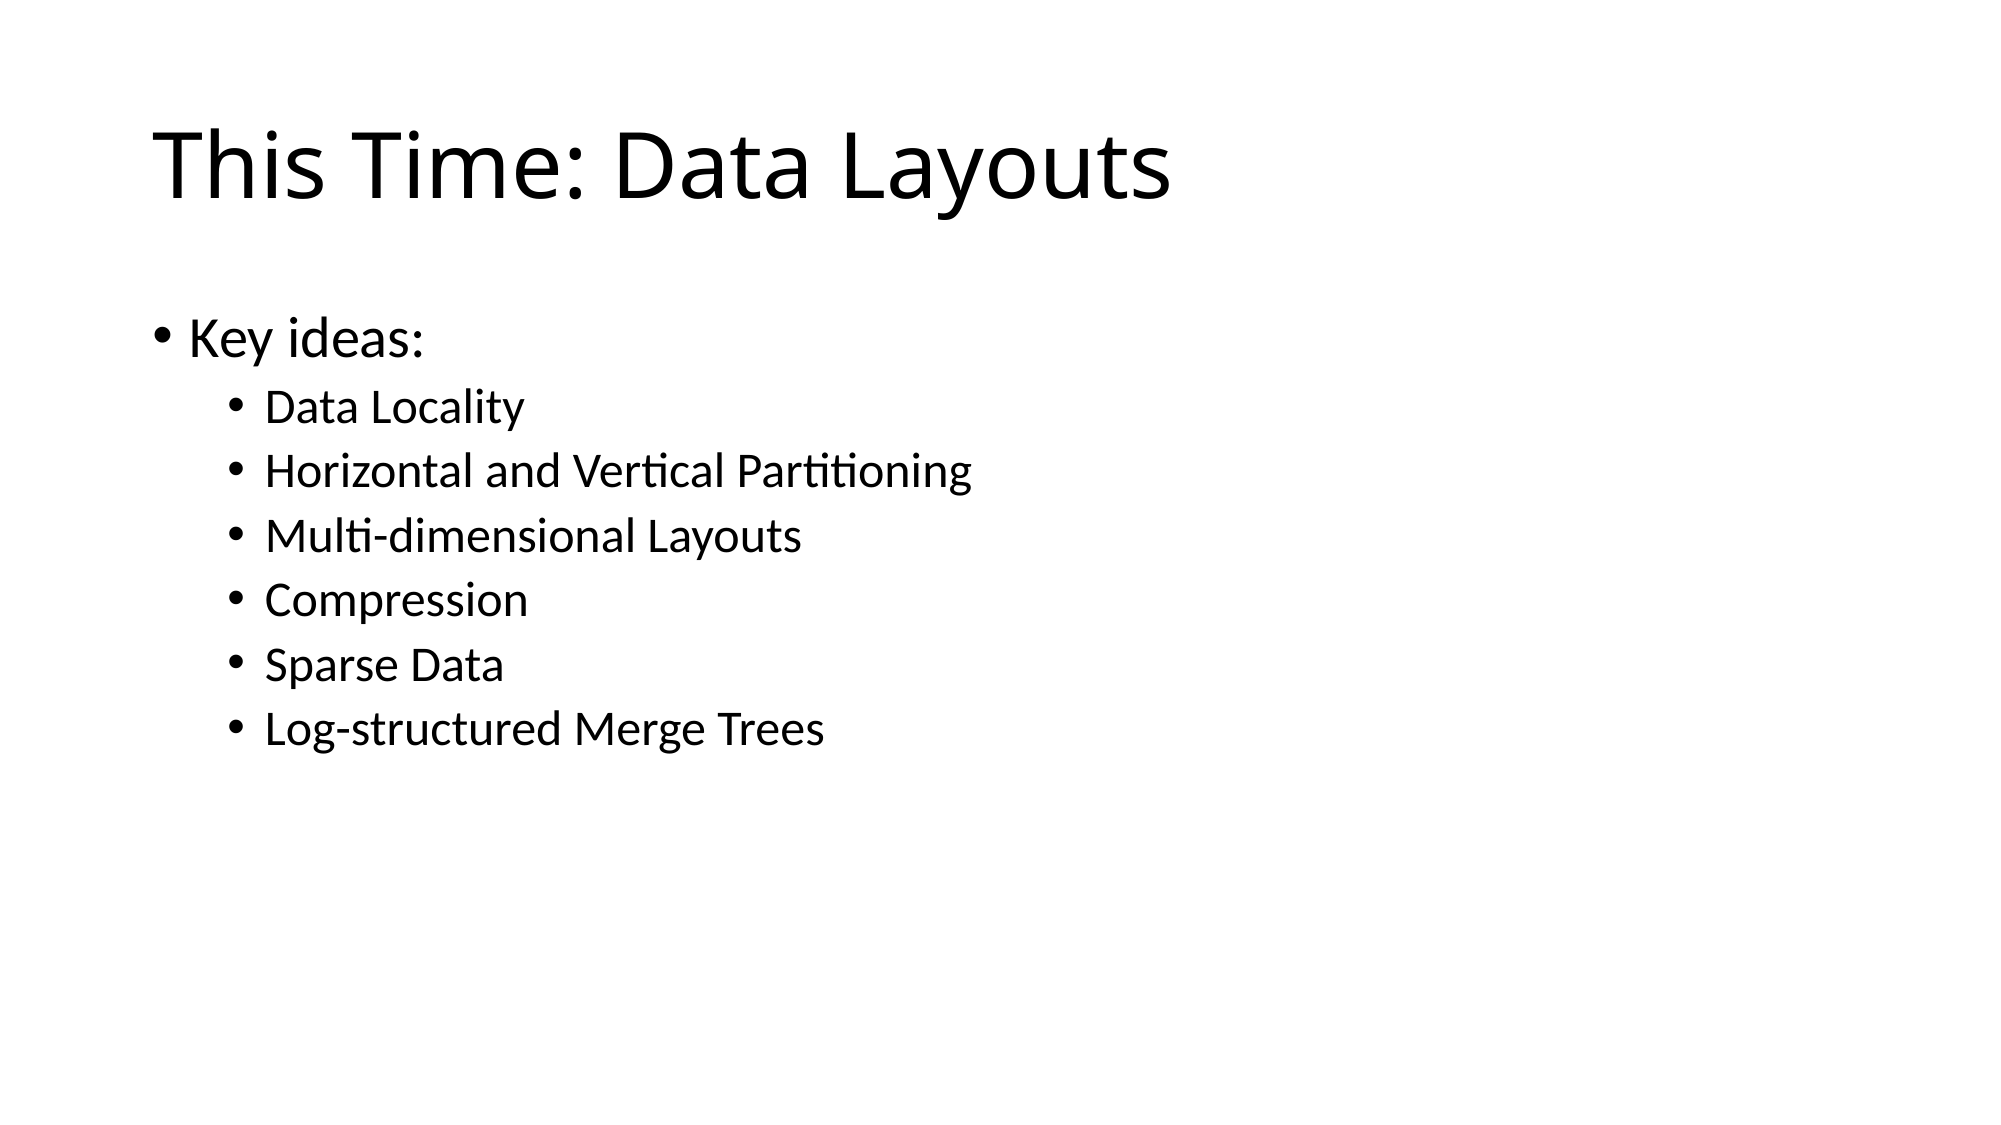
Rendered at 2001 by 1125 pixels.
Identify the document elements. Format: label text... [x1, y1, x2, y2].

title This Time: Data Layouts [137, 59, 1863, 278]
list Key ideas: Data Locality Horizontal and Vertical Partitioning Multi-dimensional Layouts Compression Sparse Data Log-structured Merge Trees [137, 299, 1863, 1014]
